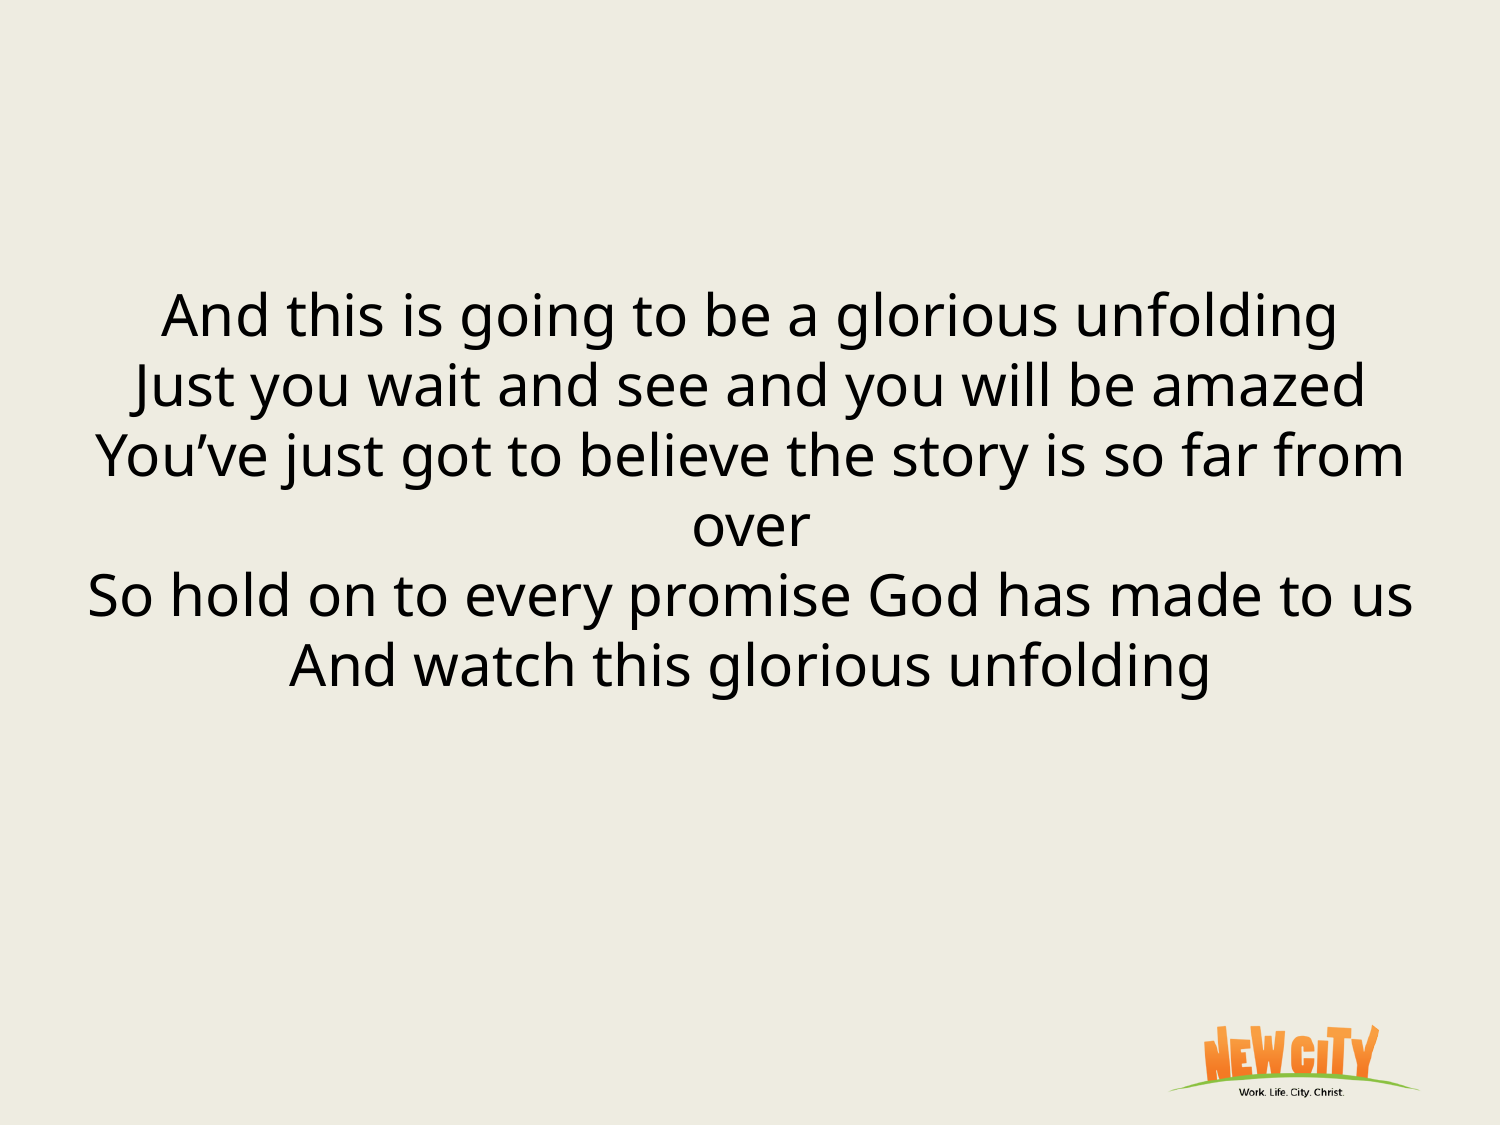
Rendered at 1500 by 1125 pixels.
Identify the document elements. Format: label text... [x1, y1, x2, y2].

title And this is going to be a glorious unfolding Just you wait and see and you will be amazed You’ve just got to believe the story is so far from over So hold on to every promise God has made to us And watch this glorious unfolding [66, 162, 1436, 744]
picture [1164, 1015, 1425, 1103]
